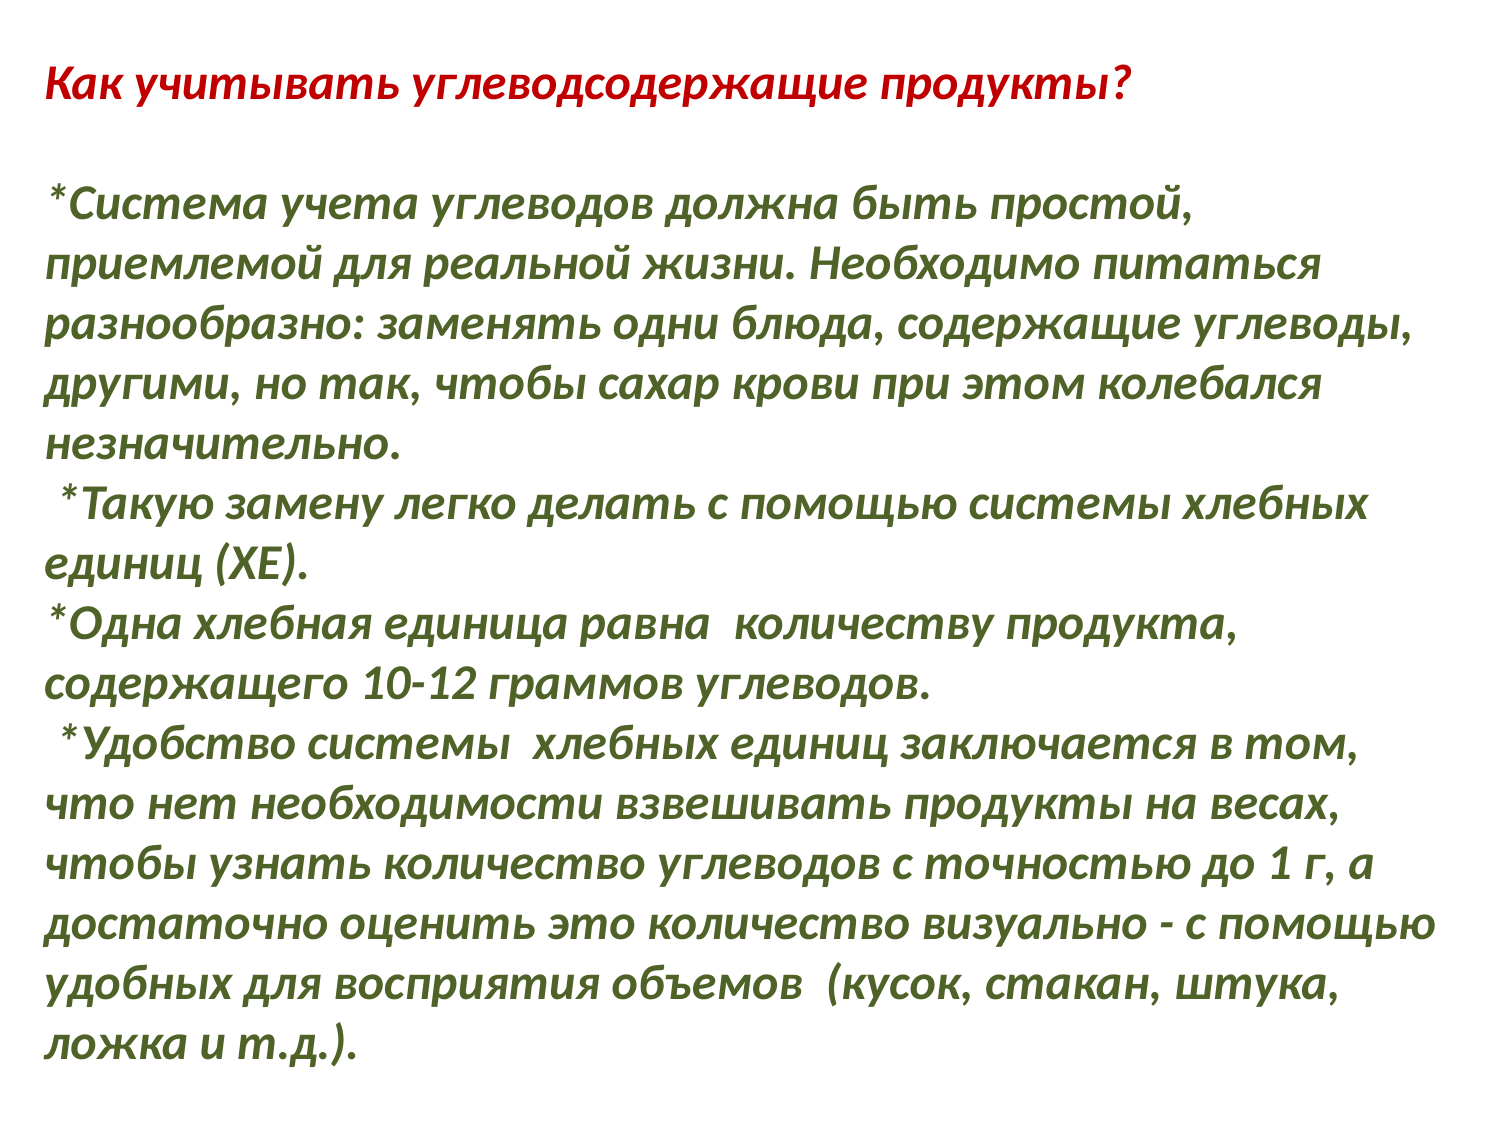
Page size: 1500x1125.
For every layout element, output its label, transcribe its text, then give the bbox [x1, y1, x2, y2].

text_box Как учитывать углеводсодержащие продукты? *Система учета углеводов должна быть простой, приемлемой для реальной жизни. Необходимо питаться разнообразно: заменять одни блюда, содержащие углеводы, другими, но так, чтобы сахар крови при этом колебался незначительно. *Такую замену легко делать с помощью системы хлебных единиц (ХЕ). *Одна хлебная единица равна количеству продукта, содержащего 10-12 граммов углеводов. *Удобство системы хлебных единиц заключается в том, что нет необходимости взвешивать продукты на весах, чтобы узнать количество углеводов с точностью до 1 г, а достаточно оценить это количество визуально - с помощью удобных для восприятия объемов (кусок, стакан, штука, ложка и т.д.). [29, 42, 1459, 1078]
